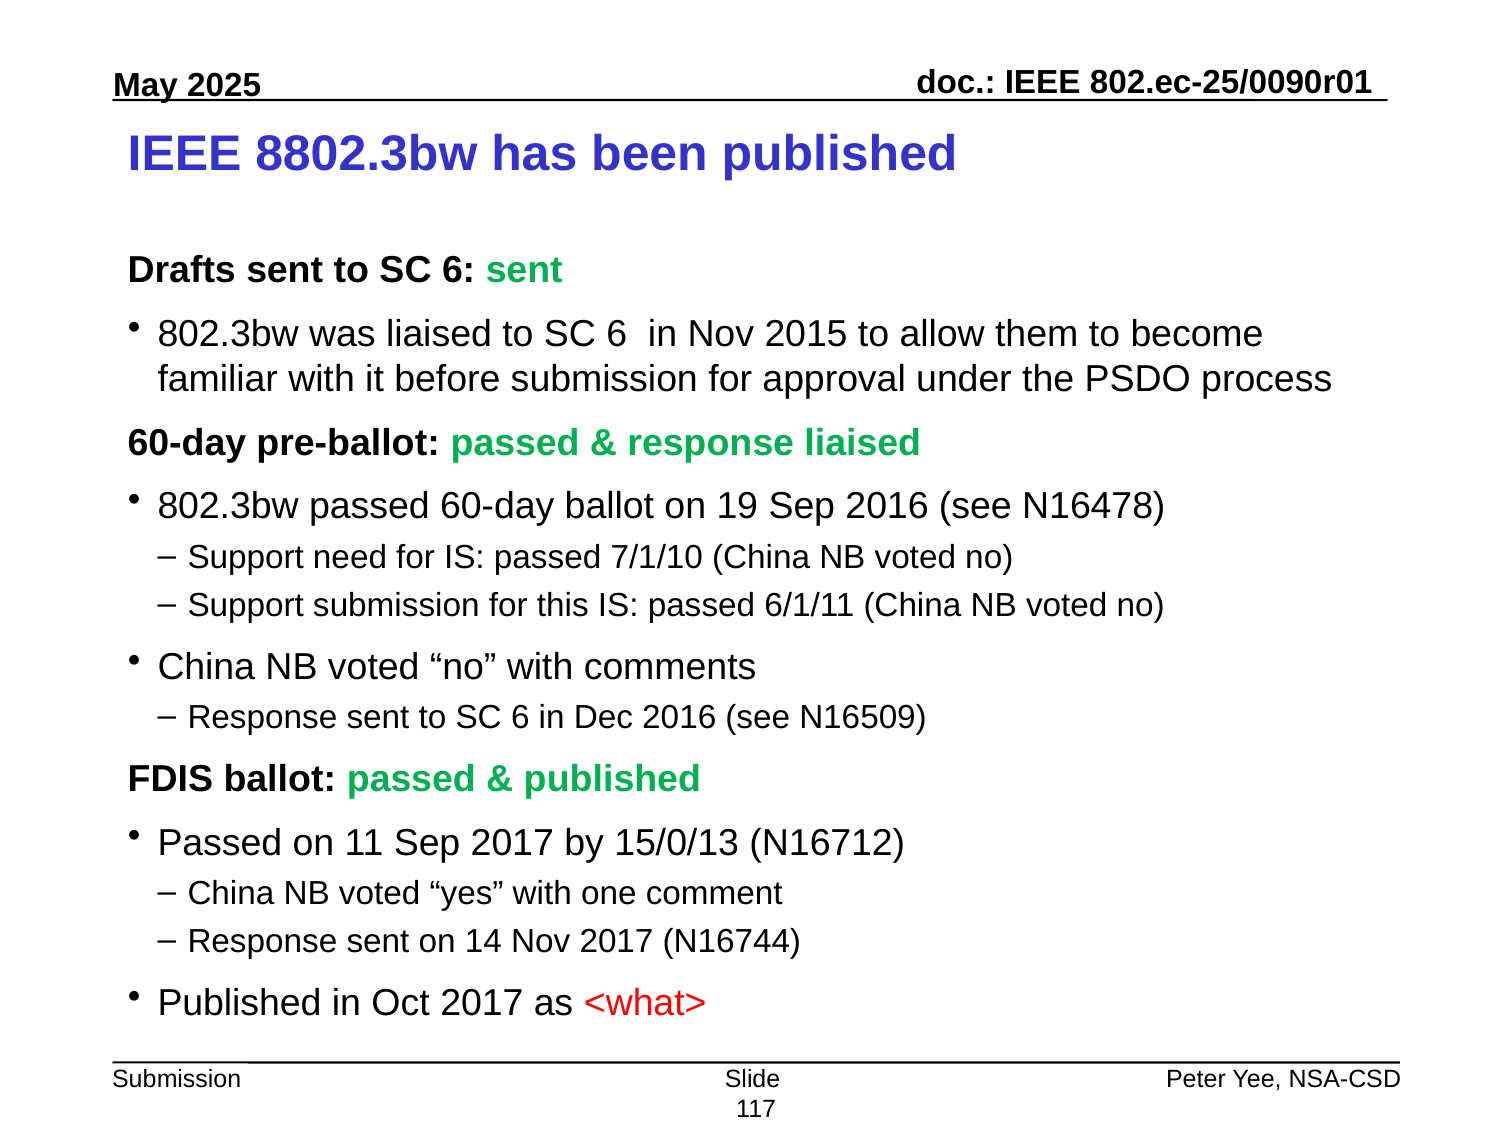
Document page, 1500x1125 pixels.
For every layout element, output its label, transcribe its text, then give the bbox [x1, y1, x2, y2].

list Drafts sent to SC 6: sent 802.3bw was liaised to SC 6 in Nov 2015 to allow them to become familiar with it before submission for approval under the PSDO process 60-day pre-ballot: passed & response liaised 802.3bw passed 60-day ballot on 19 Sep 2016 (see N16478) Support need for IS: passed 7/1/10 (China NB voted no) Support submission for this IS: passed 6/1/11 (China NB voted no) China NB voted “no” with comments Response sent to SC 6 in Dec 2016 (see N16509) FDIS ballot: passed & published Passed on 11 Sep 2017 by 15/0/13 (N16712) China NB voted “yes” with one comment Response sent on 14 Nov 2017 (N16744) Published in Oct 2017 as <what> [112, 237, 1388, 913]
title IEEE 8802.3bw has been published [112, 112, 1388, 237]
slide_number Slide 117 [709, 1061, 803, 1093]
footer Peter Yee, NSA-CSD [1164, 1061, 1402, 1093]
